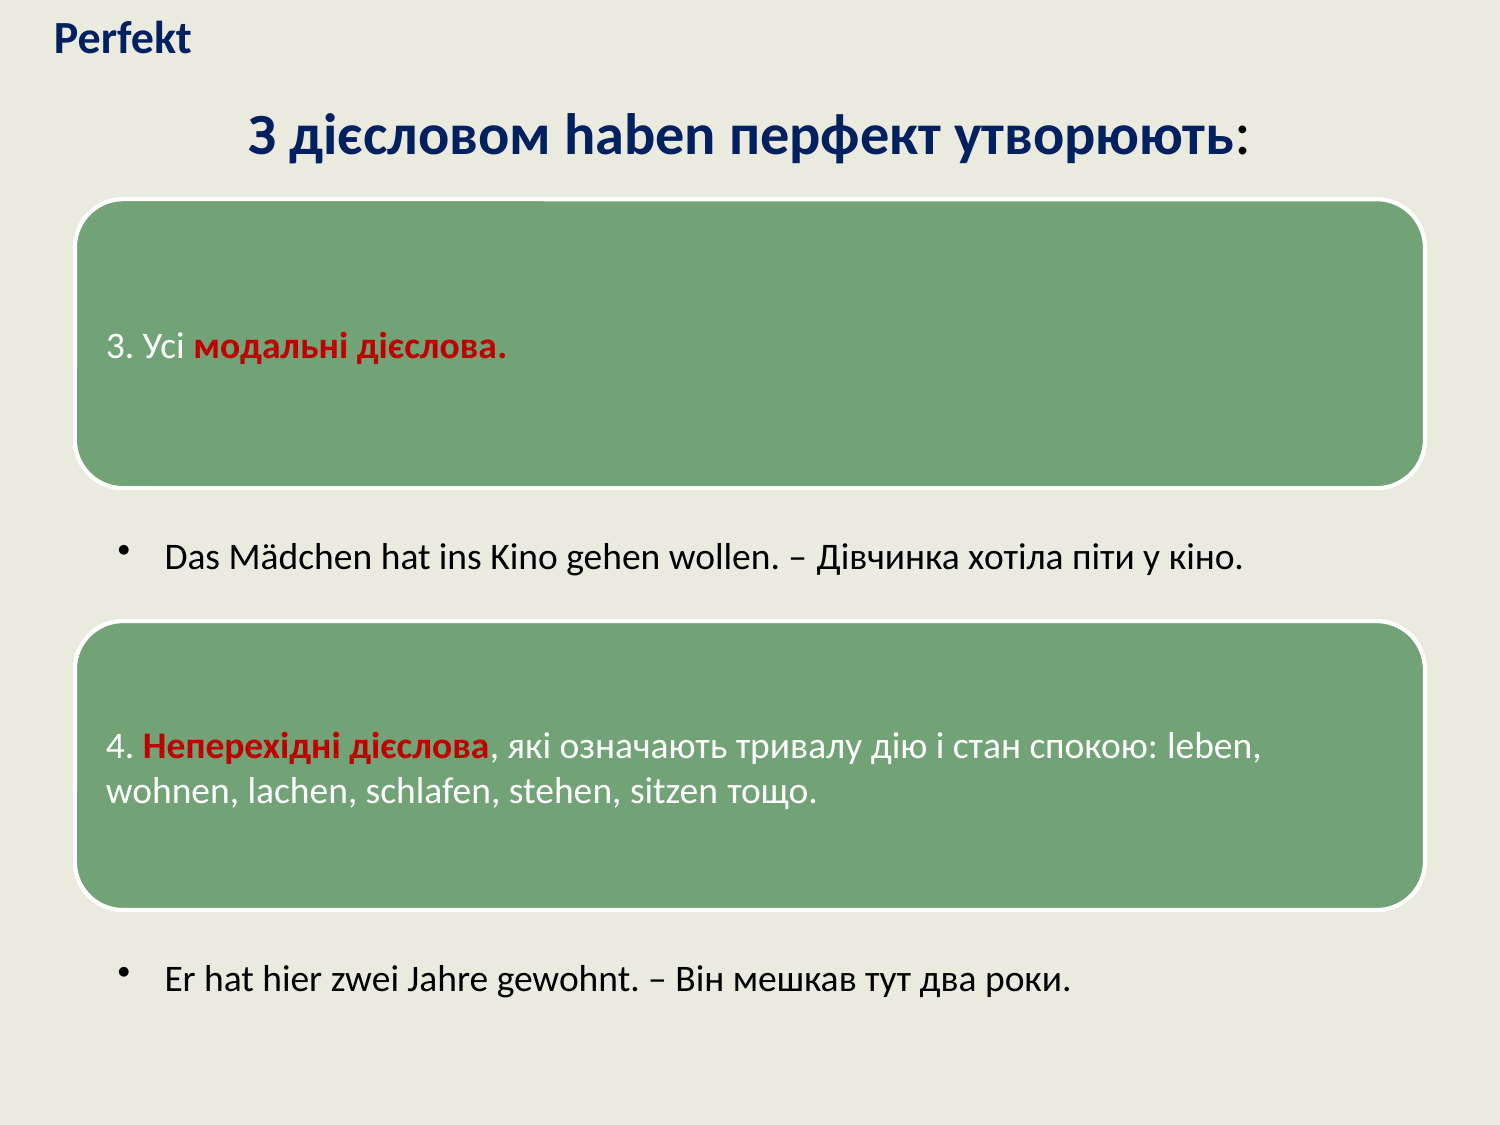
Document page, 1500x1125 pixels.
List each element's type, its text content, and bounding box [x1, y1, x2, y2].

text_box Perfekt [0, 0, 247, 71]
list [74, 198, 1426, 1044]
title З дієсловом haben перфект утворюють: [75, 82, 1425, 176]
